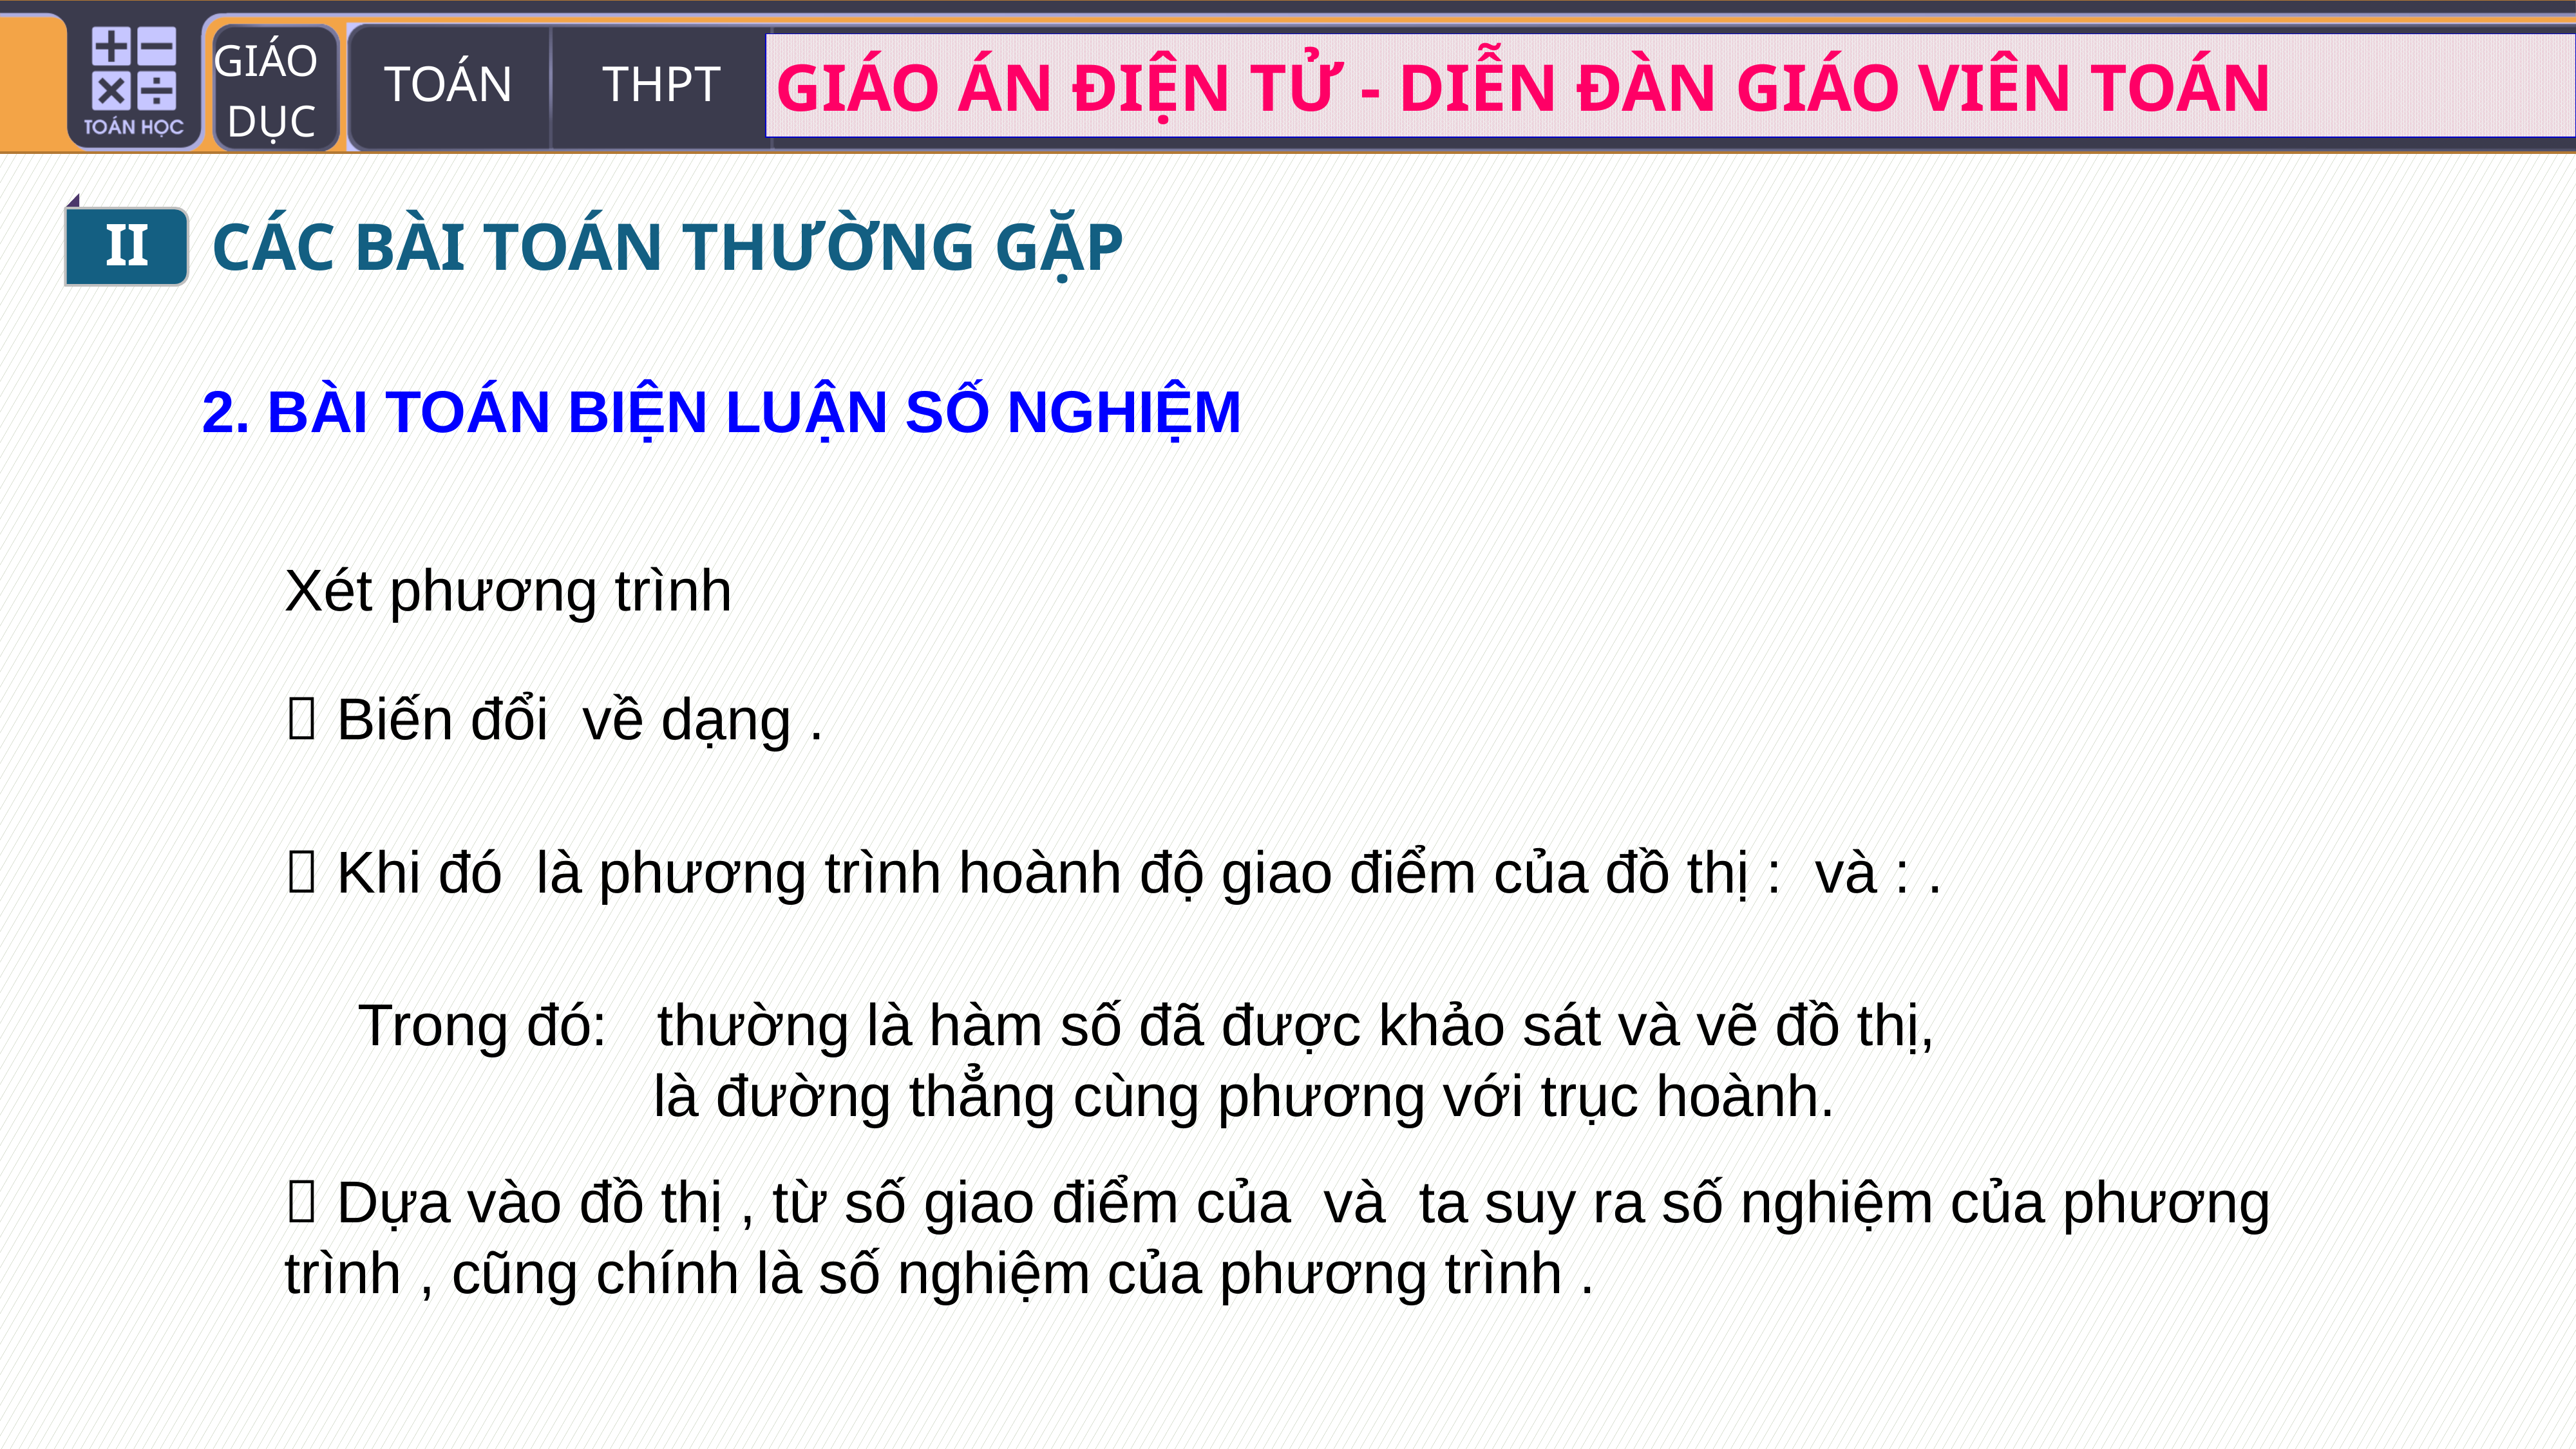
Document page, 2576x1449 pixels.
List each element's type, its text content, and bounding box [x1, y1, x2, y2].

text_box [64, 193, 2472, 289]
text_box 2. BÀI TOÁN BIỆN LUẬN SỐ NGHIỆM [192, 368, 2392, 450]
